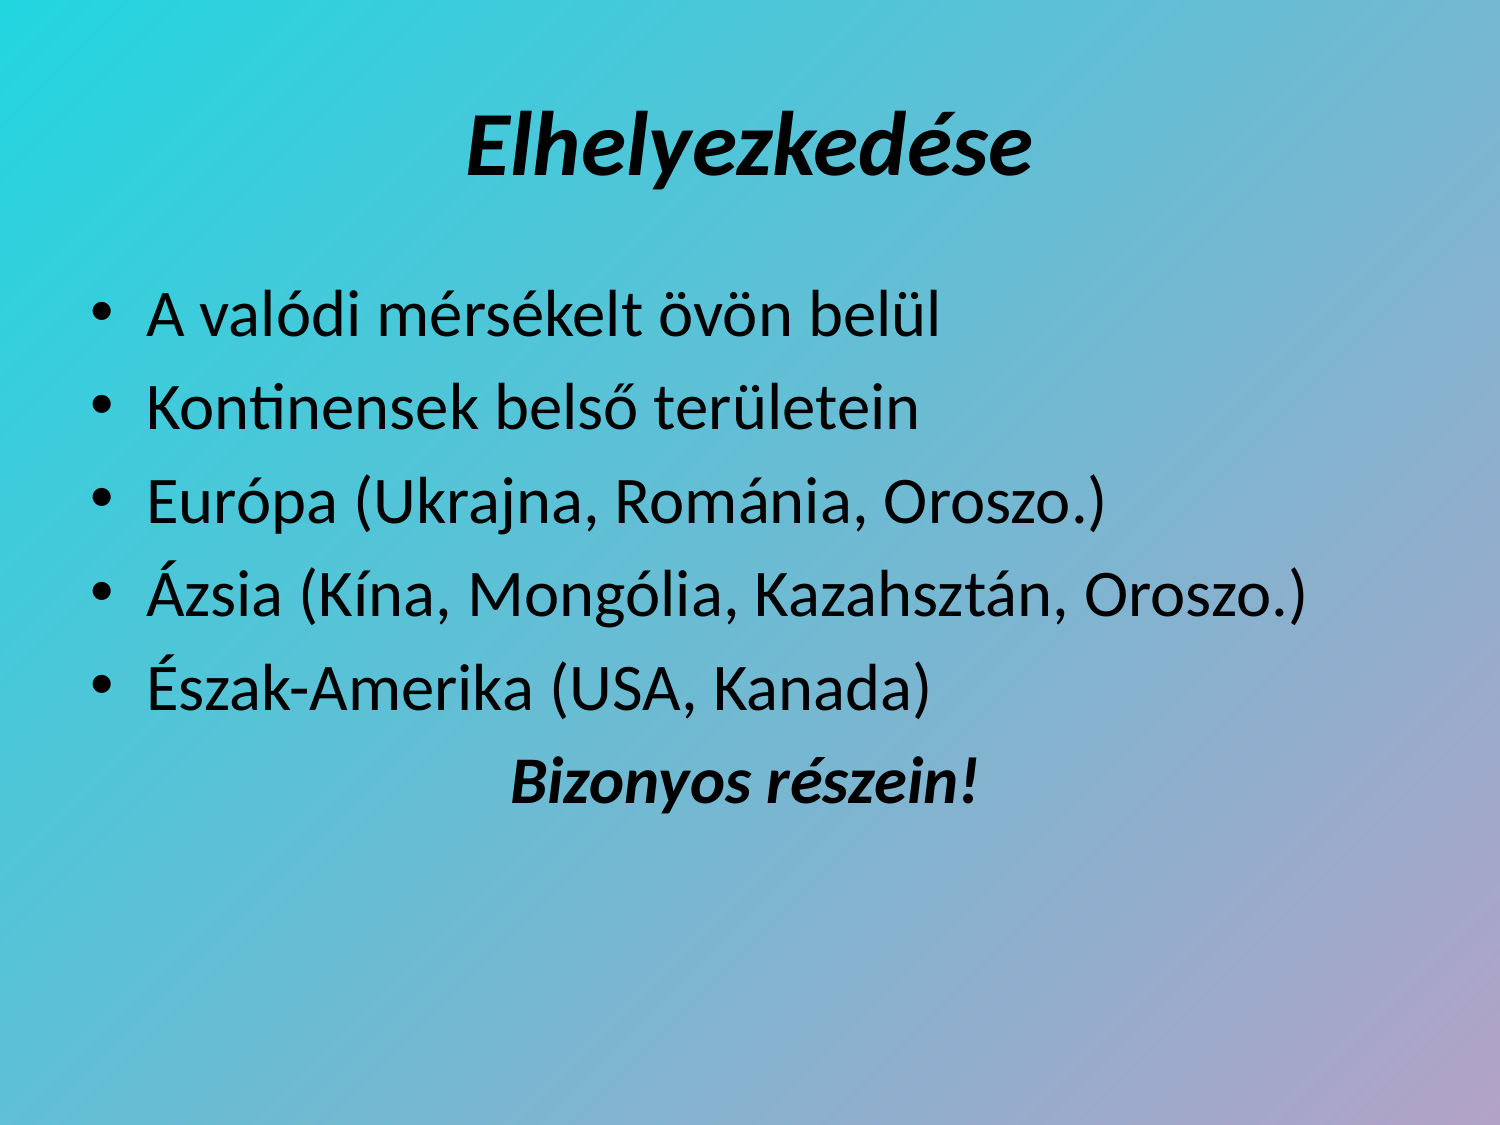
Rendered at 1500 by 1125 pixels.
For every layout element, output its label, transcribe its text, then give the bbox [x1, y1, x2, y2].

title Elhelyezkedése [75, 45, 1425, 233]
list A valódi mérsékelt övön belül Kontinensek belső területein Európa (Ukrajna, Románia, Oroszo.) Ázsia (Kína, Mongólia, Kazahsztán, Oroszo.) Észak-Amerika (USA, Kanada) Bizonyos részein! [75, 262, 1425, 1005]
